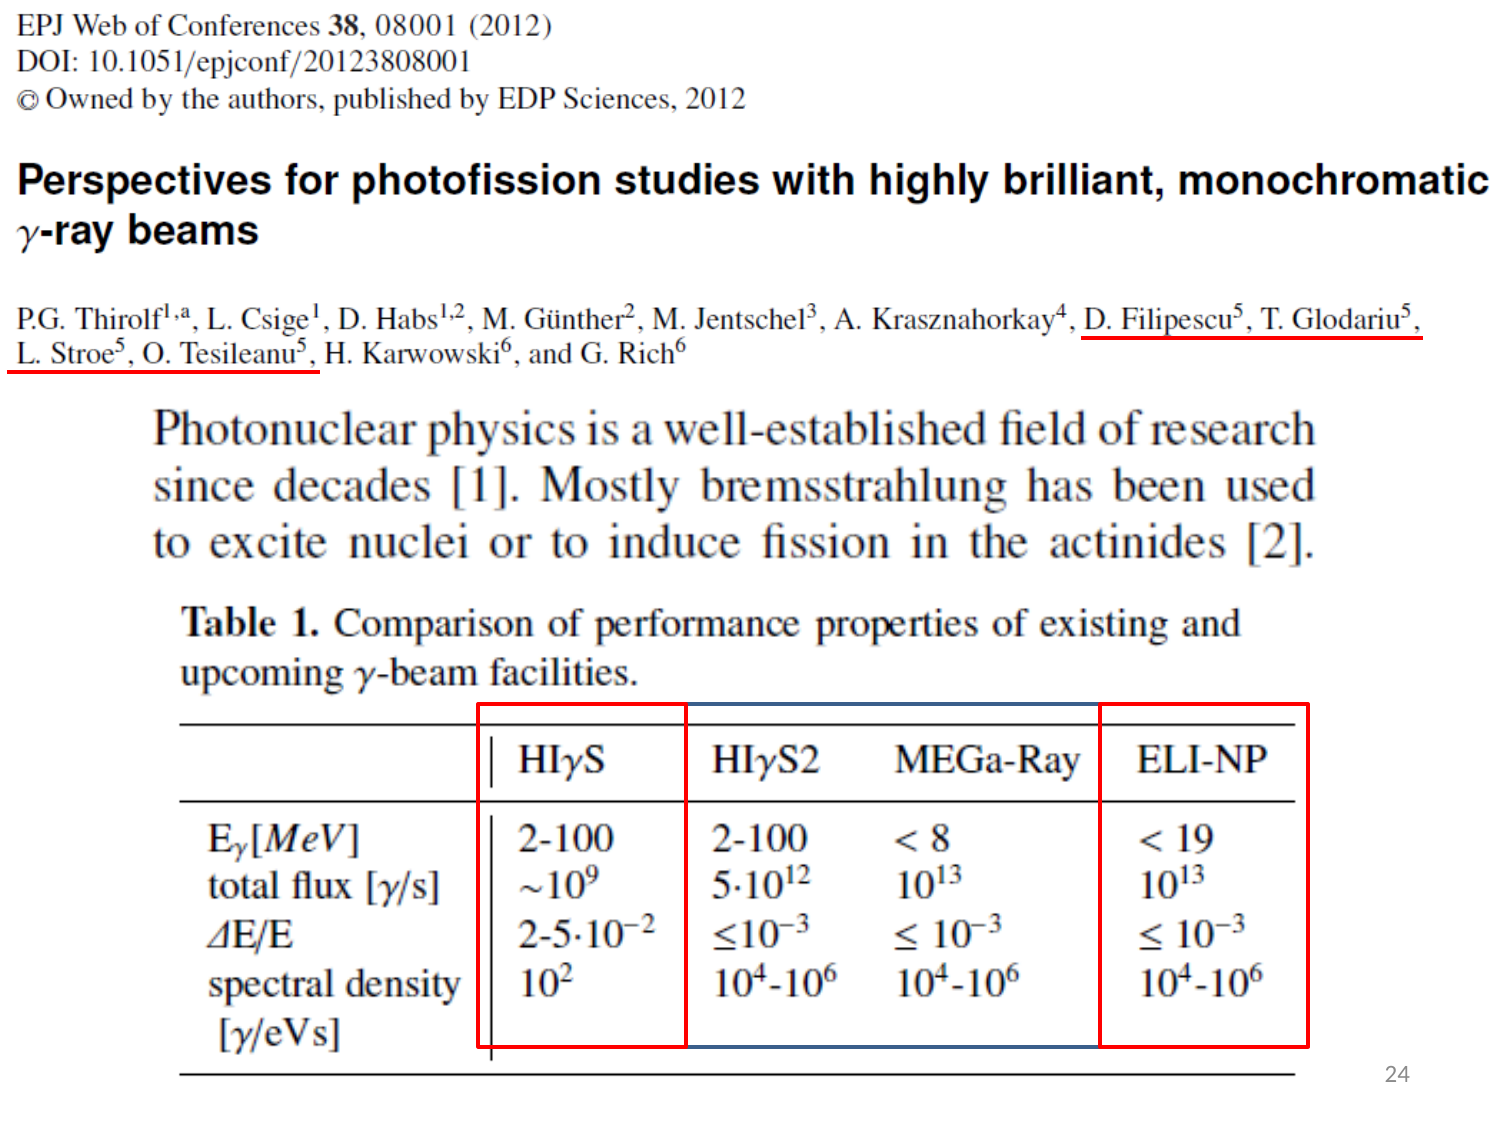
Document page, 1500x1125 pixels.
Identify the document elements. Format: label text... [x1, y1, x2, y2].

slide_number 24 [1323, 1042, 1425, 1103]
picture [132, 396, 1341, 575]
picture [0, 0, 1500, 389]
picture [162, 592, 1318, 1107]
